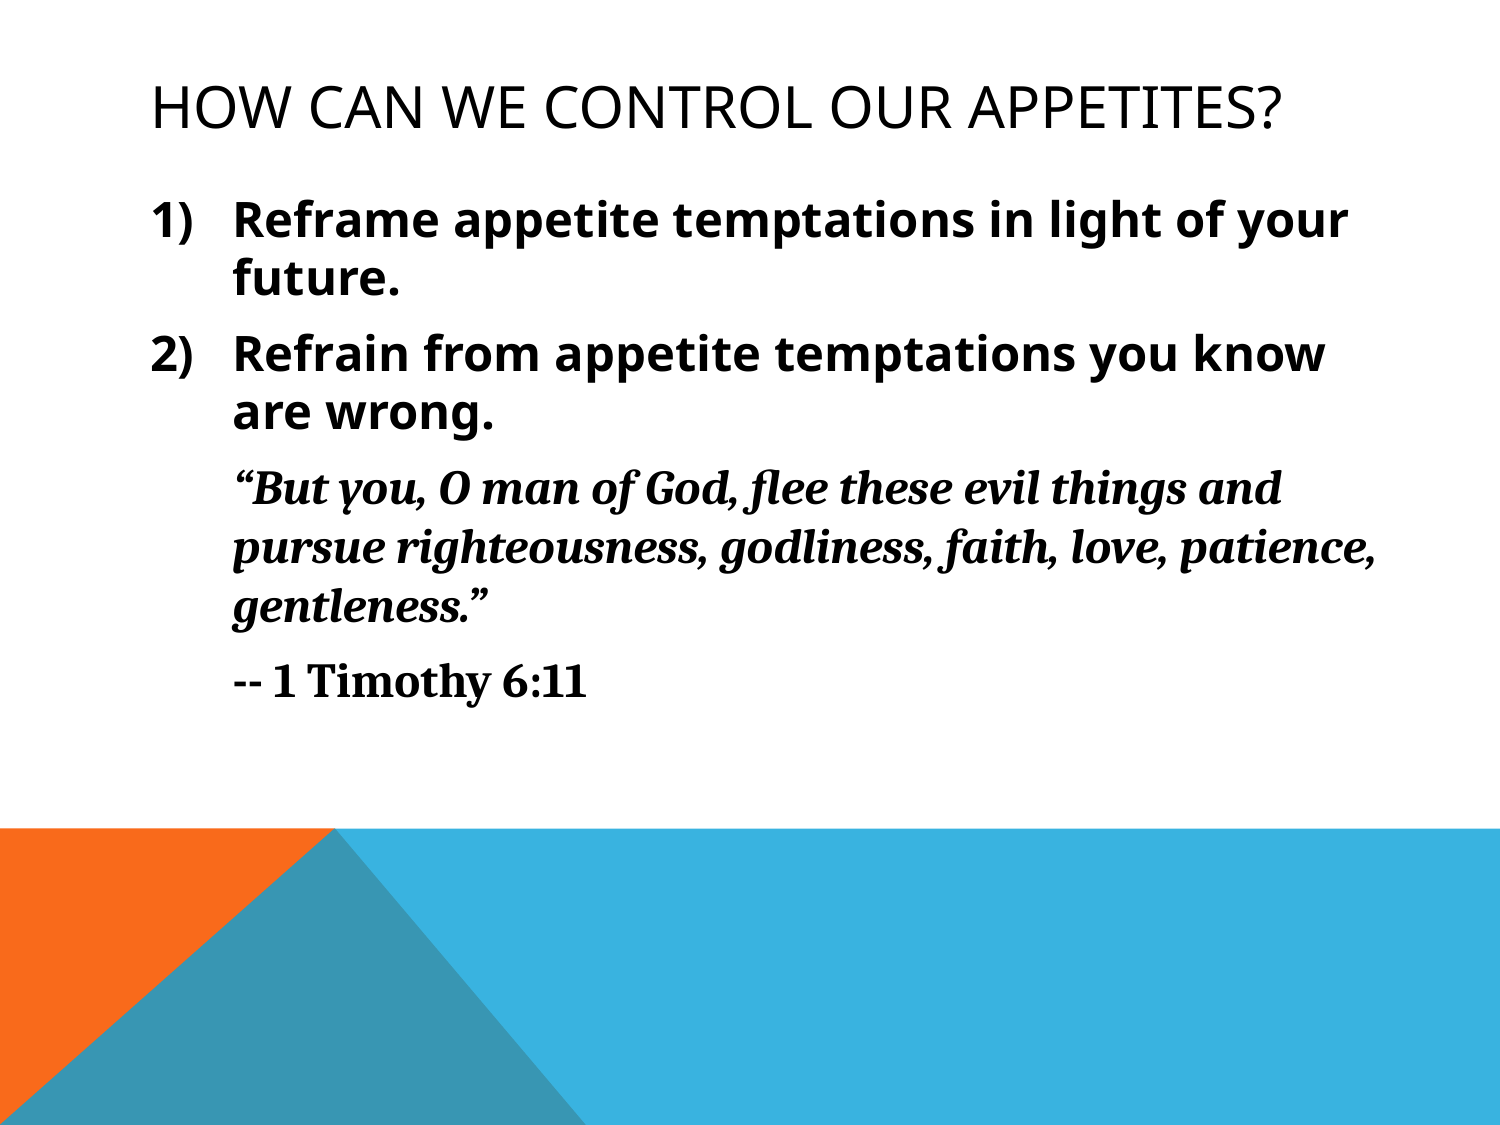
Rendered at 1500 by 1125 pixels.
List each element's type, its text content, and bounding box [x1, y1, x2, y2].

list Reframe appetite temptations in light of your future. Refrain from appetite temptations you know are wrong. “But you, O man of God, flee these evil things and pursue righteousness, godliness, faith, love, patience, gentleness.” -- 1 Timothy 6:11 [135, 180, 1428, 768]
title How can we control our appetites? [135, 60, 1369, 150]
